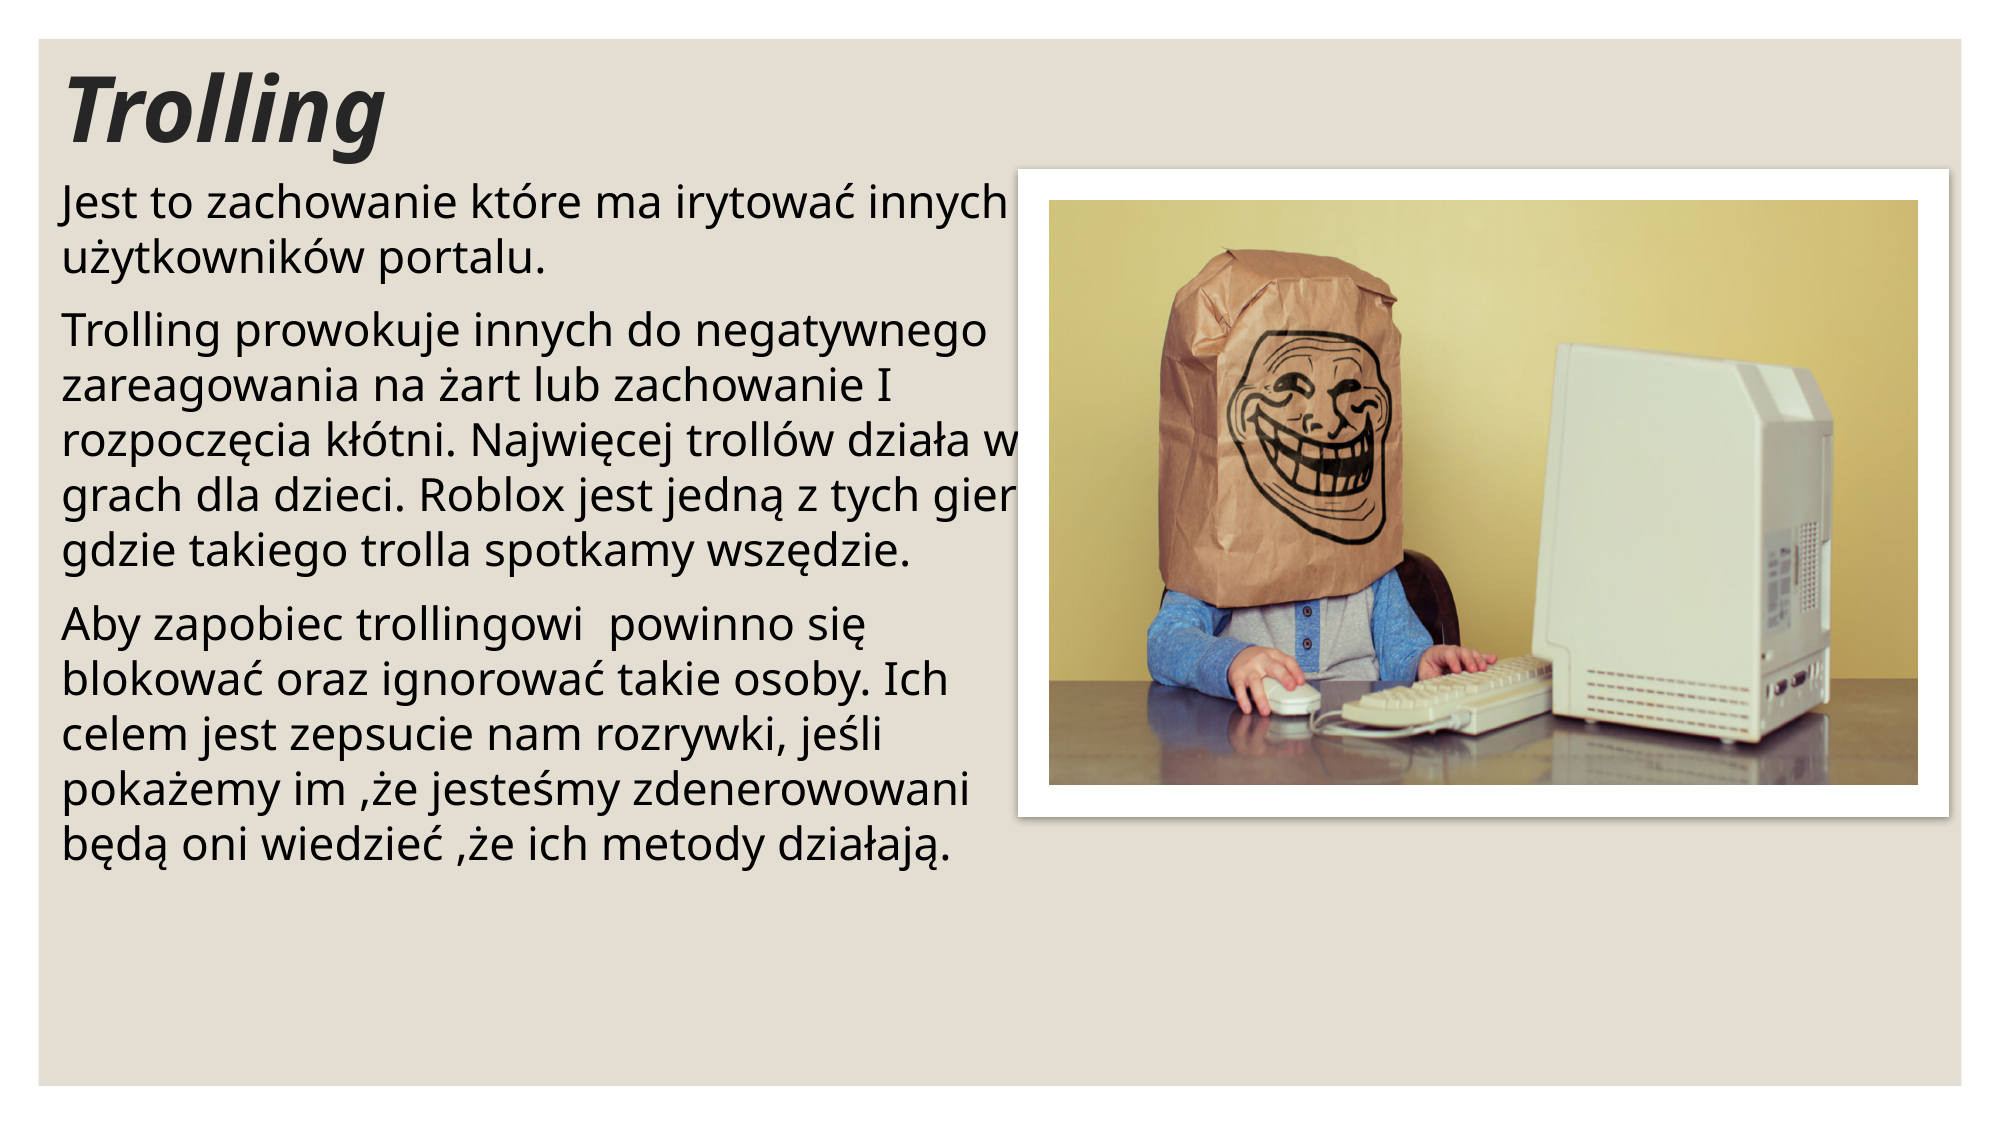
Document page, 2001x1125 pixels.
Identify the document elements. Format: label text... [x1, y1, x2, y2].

list Jest to zachowanie które ma irytować innych użytkowników portalu. Trolling prowokuje innych do negatywnego zareagowania na żart lub zachowanie I rozpoczęcia kłótni. Najwięcej trollów działa w grach dla dzieci. Roblox jest jedną z tych gier gdzie takiego trolla spotkamy wszędzie. Aby zapobiec trollingowi powinno się blokować oraz ignorować takie osoby. Ich celem jest zepsucie nam rozrywki, jeśli pokażemy im ,że jesteśmy zdenerowowani będą oni wiedzieć ,że ich metody działają. [46, 164, 1048, 1070]
title Trolling [46, 0, 1697, 166]
picture [1048, 199, 1918, 786]
